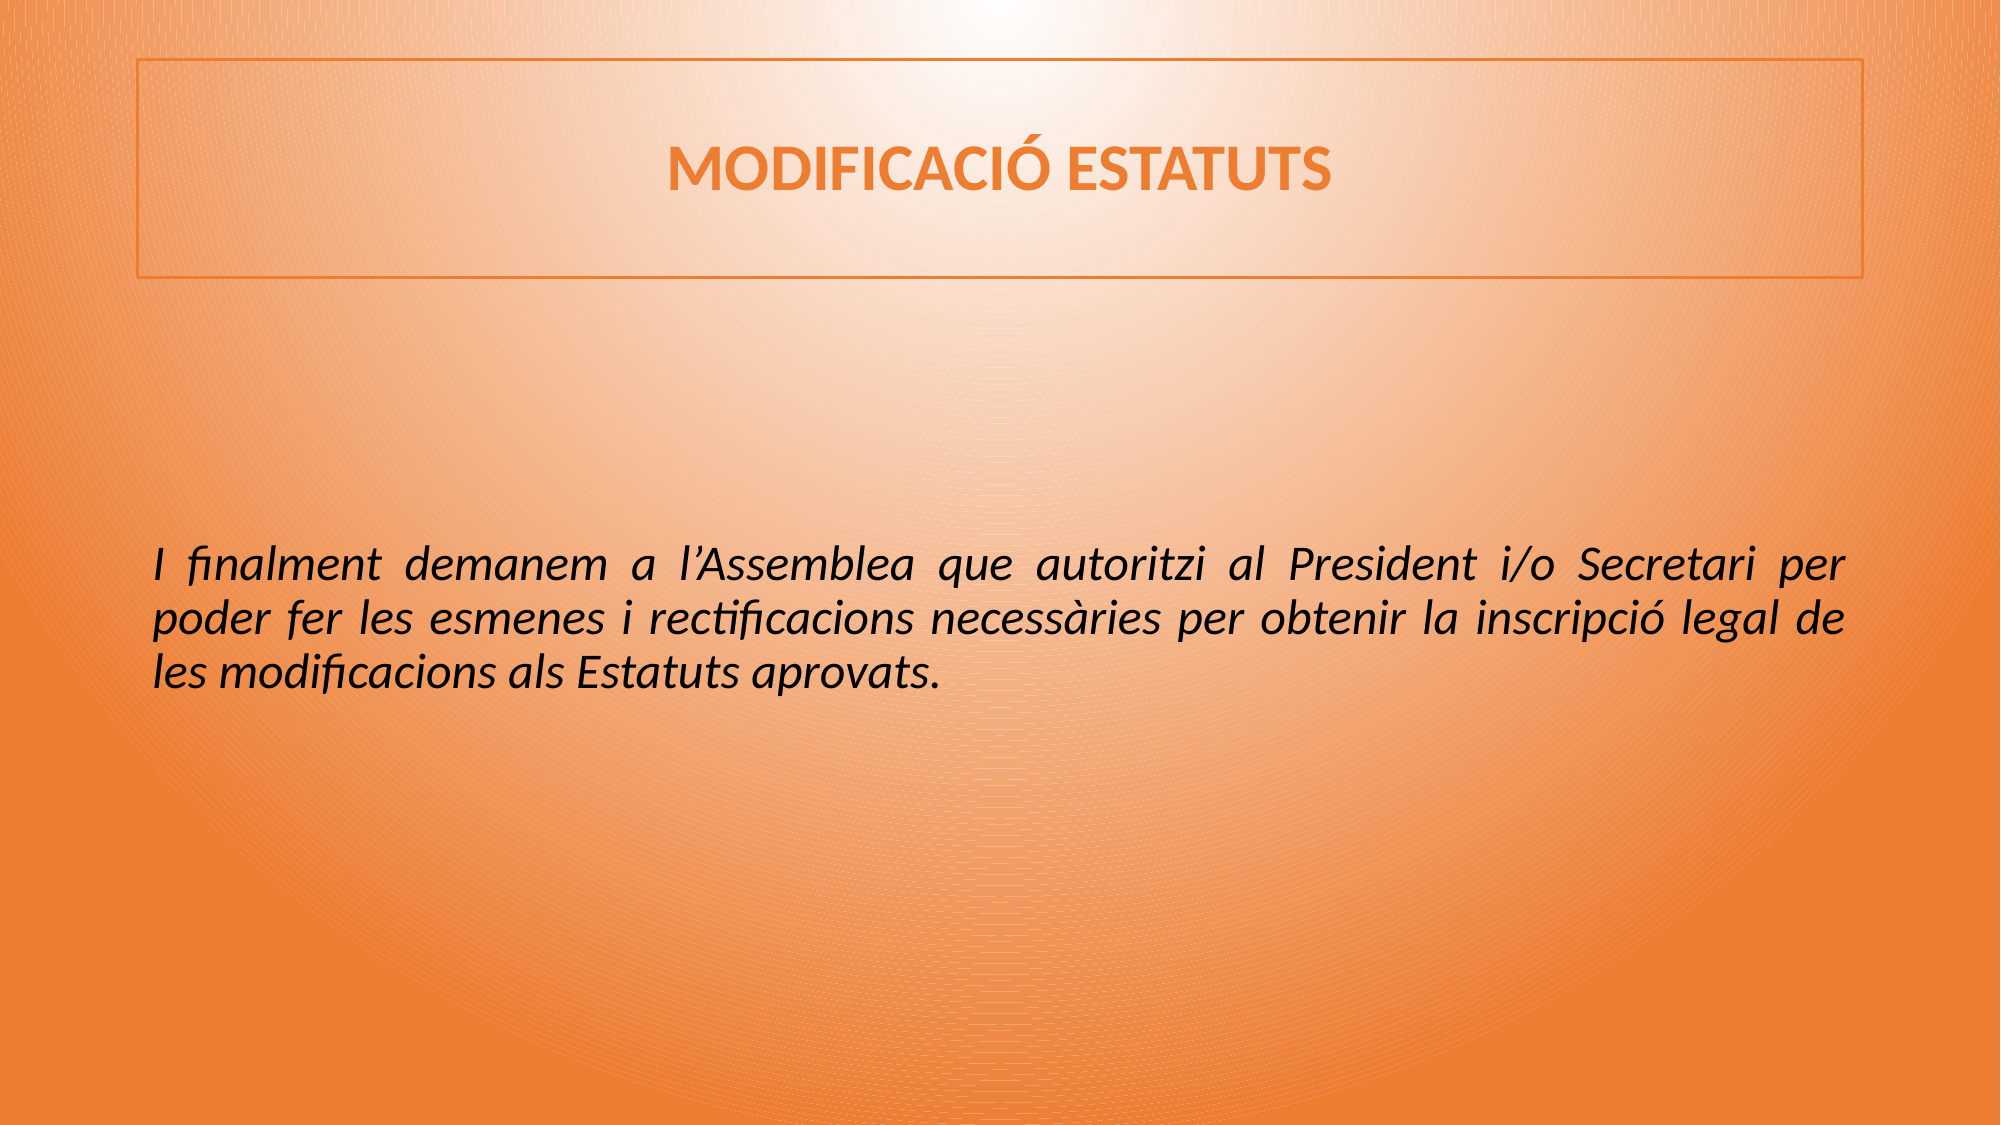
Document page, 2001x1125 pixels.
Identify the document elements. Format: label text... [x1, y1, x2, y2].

title MODIFICACIÓ ESTATUTS [137, 59, 1863, 278]
list I finalment demanem a l’Assemblea que autoritzi al President i/o Secretari per poder fer les esmenes i rectificacions necessàries per obtenir la inscripció legal de les modificacions als Estatuts aprovats. [137, 299, 1863, 1014]
